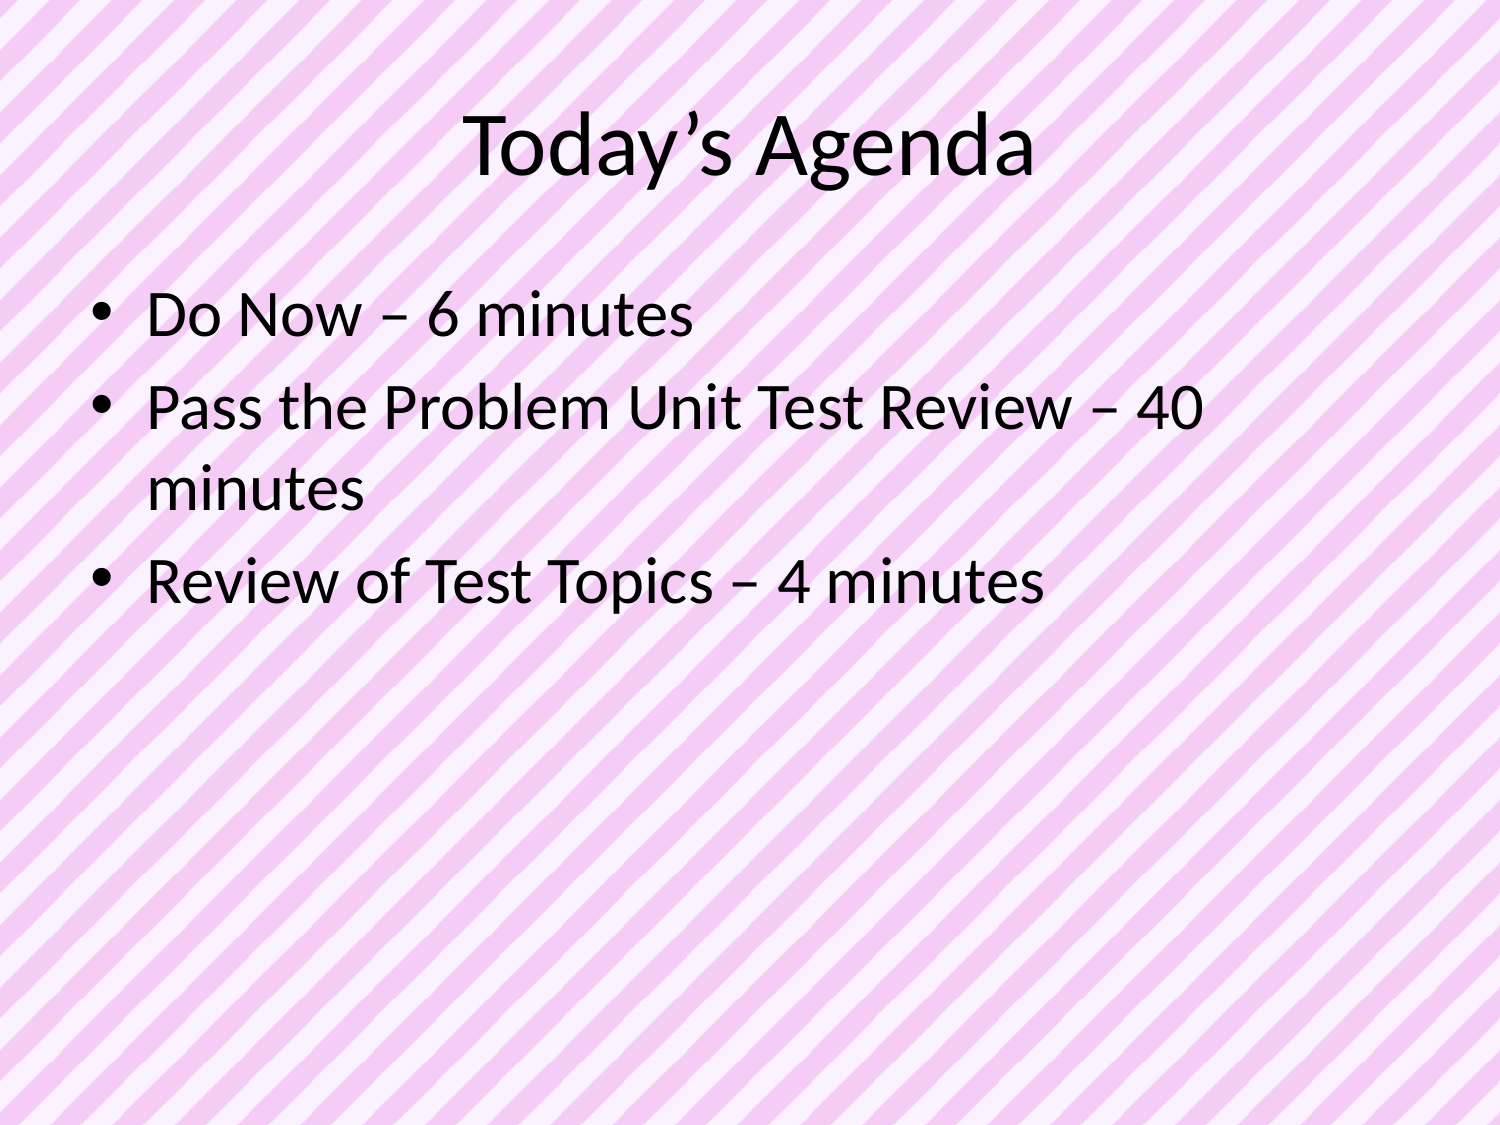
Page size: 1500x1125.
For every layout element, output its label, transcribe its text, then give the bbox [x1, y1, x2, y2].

title Today’s Agenda [75, 45, 1425, 233]
list Do Now – 6 minutes Pass the Problem Unit Test Review – 40 minutes Review of Test Topics – 4 minutes [75, 262, 1425, 1005]
